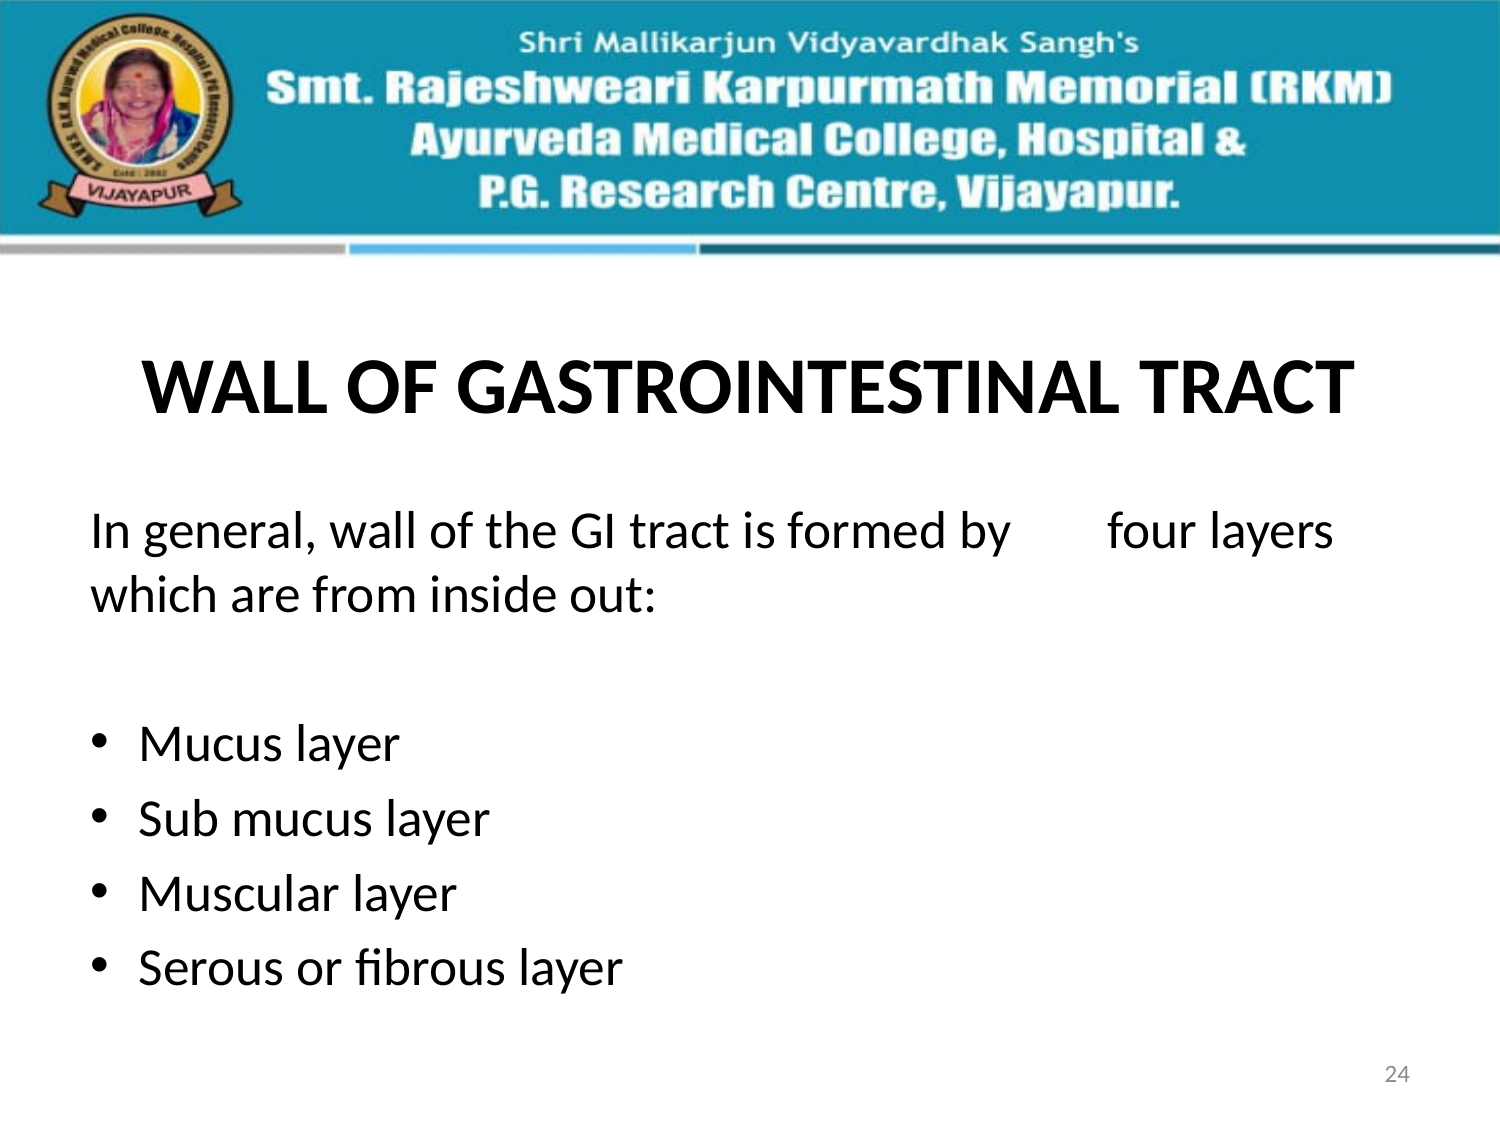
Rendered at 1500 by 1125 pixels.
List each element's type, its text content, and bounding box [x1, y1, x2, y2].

picture [0, 0, 1500, 257]
slide_number 24 [1074, 1042, 1425, 1103]
list In general, wall of the GI tract is formed by four layers which are from inside out: Mucus layer Sub mucus layer Muscular layer Serous or fibrous layer [75, 487, 1425, 1005]
title WALL OF GASTROINTESTINAL TRACT [75, 287, 1425, 475]
